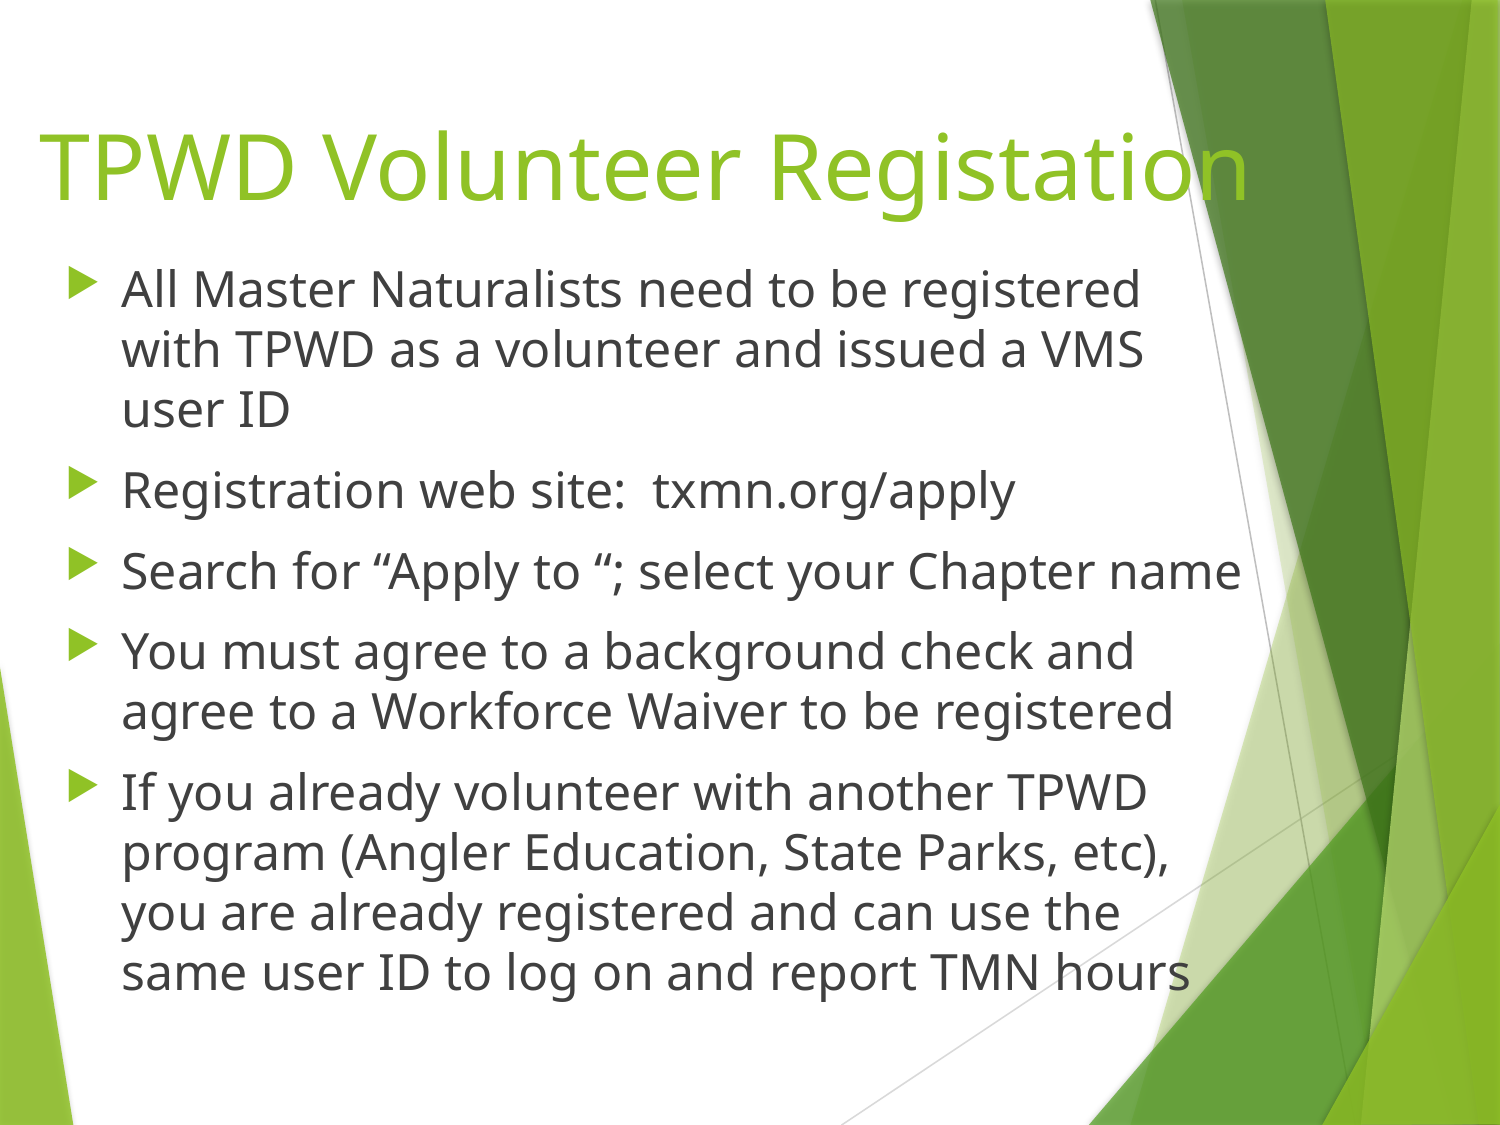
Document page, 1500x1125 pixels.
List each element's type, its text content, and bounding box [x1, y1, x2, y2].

title TPWD Volunteer Registation [24, 101, 1375, 232]
list All Master Naturalists need to be registered with TPWD as a volunteer and issued a VMS user ID Registration web site: txmn.org/apply Search for “Apply to “; select your Chapter name You must agree to a background check and agree to a Workforce Waiver to be registered If you already volunteer with another TPWD program (Angler Education, State Parks, etc), you are already registered and can use the same user ID to log on and report TMN hours [50, 249, 1263, 969]
